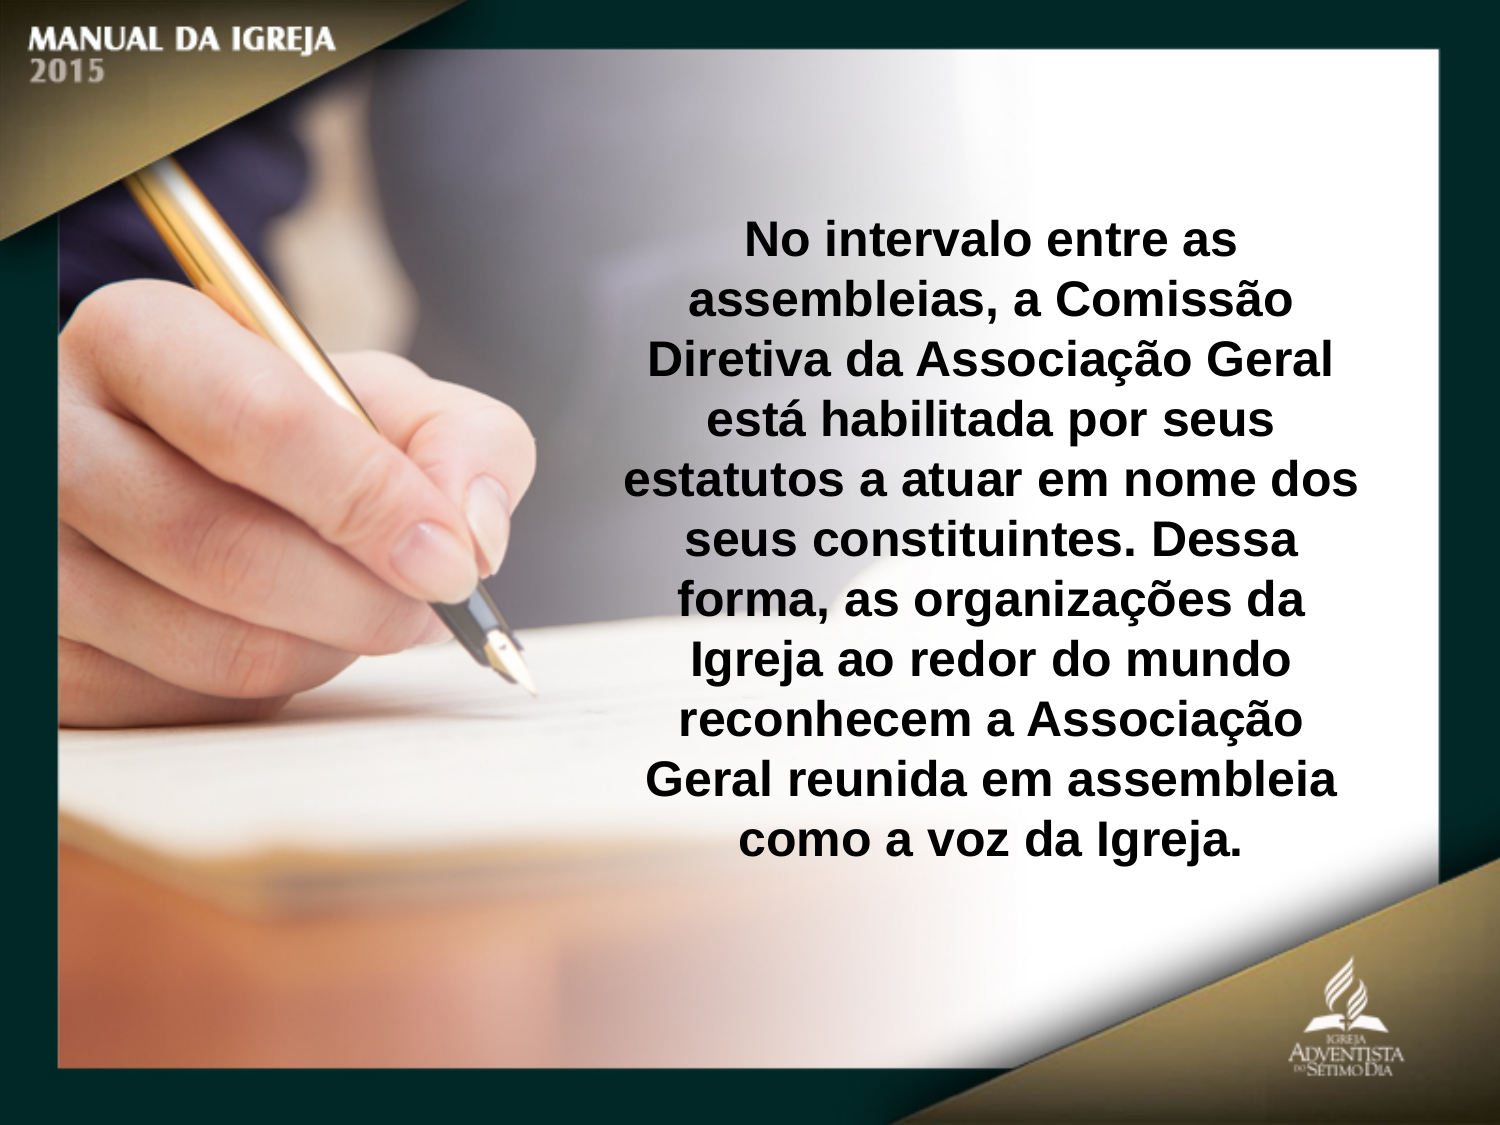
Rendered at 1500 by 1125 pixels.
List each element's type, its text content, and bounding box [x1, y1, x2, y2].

text_box No intervalo entre as assembleias, a Comissão Diretiva da Associação Geral está habilitada por seus estatutos a atuar em nome dos seus constituintes. Dessa forma, as organizações da Igreja ao redor do mundo reconhecem a Associação Geral reunida em assembleia como a voz da Igreja. [596, 199, 1387, 875]
picture [0, 0, 1500, 1125]
